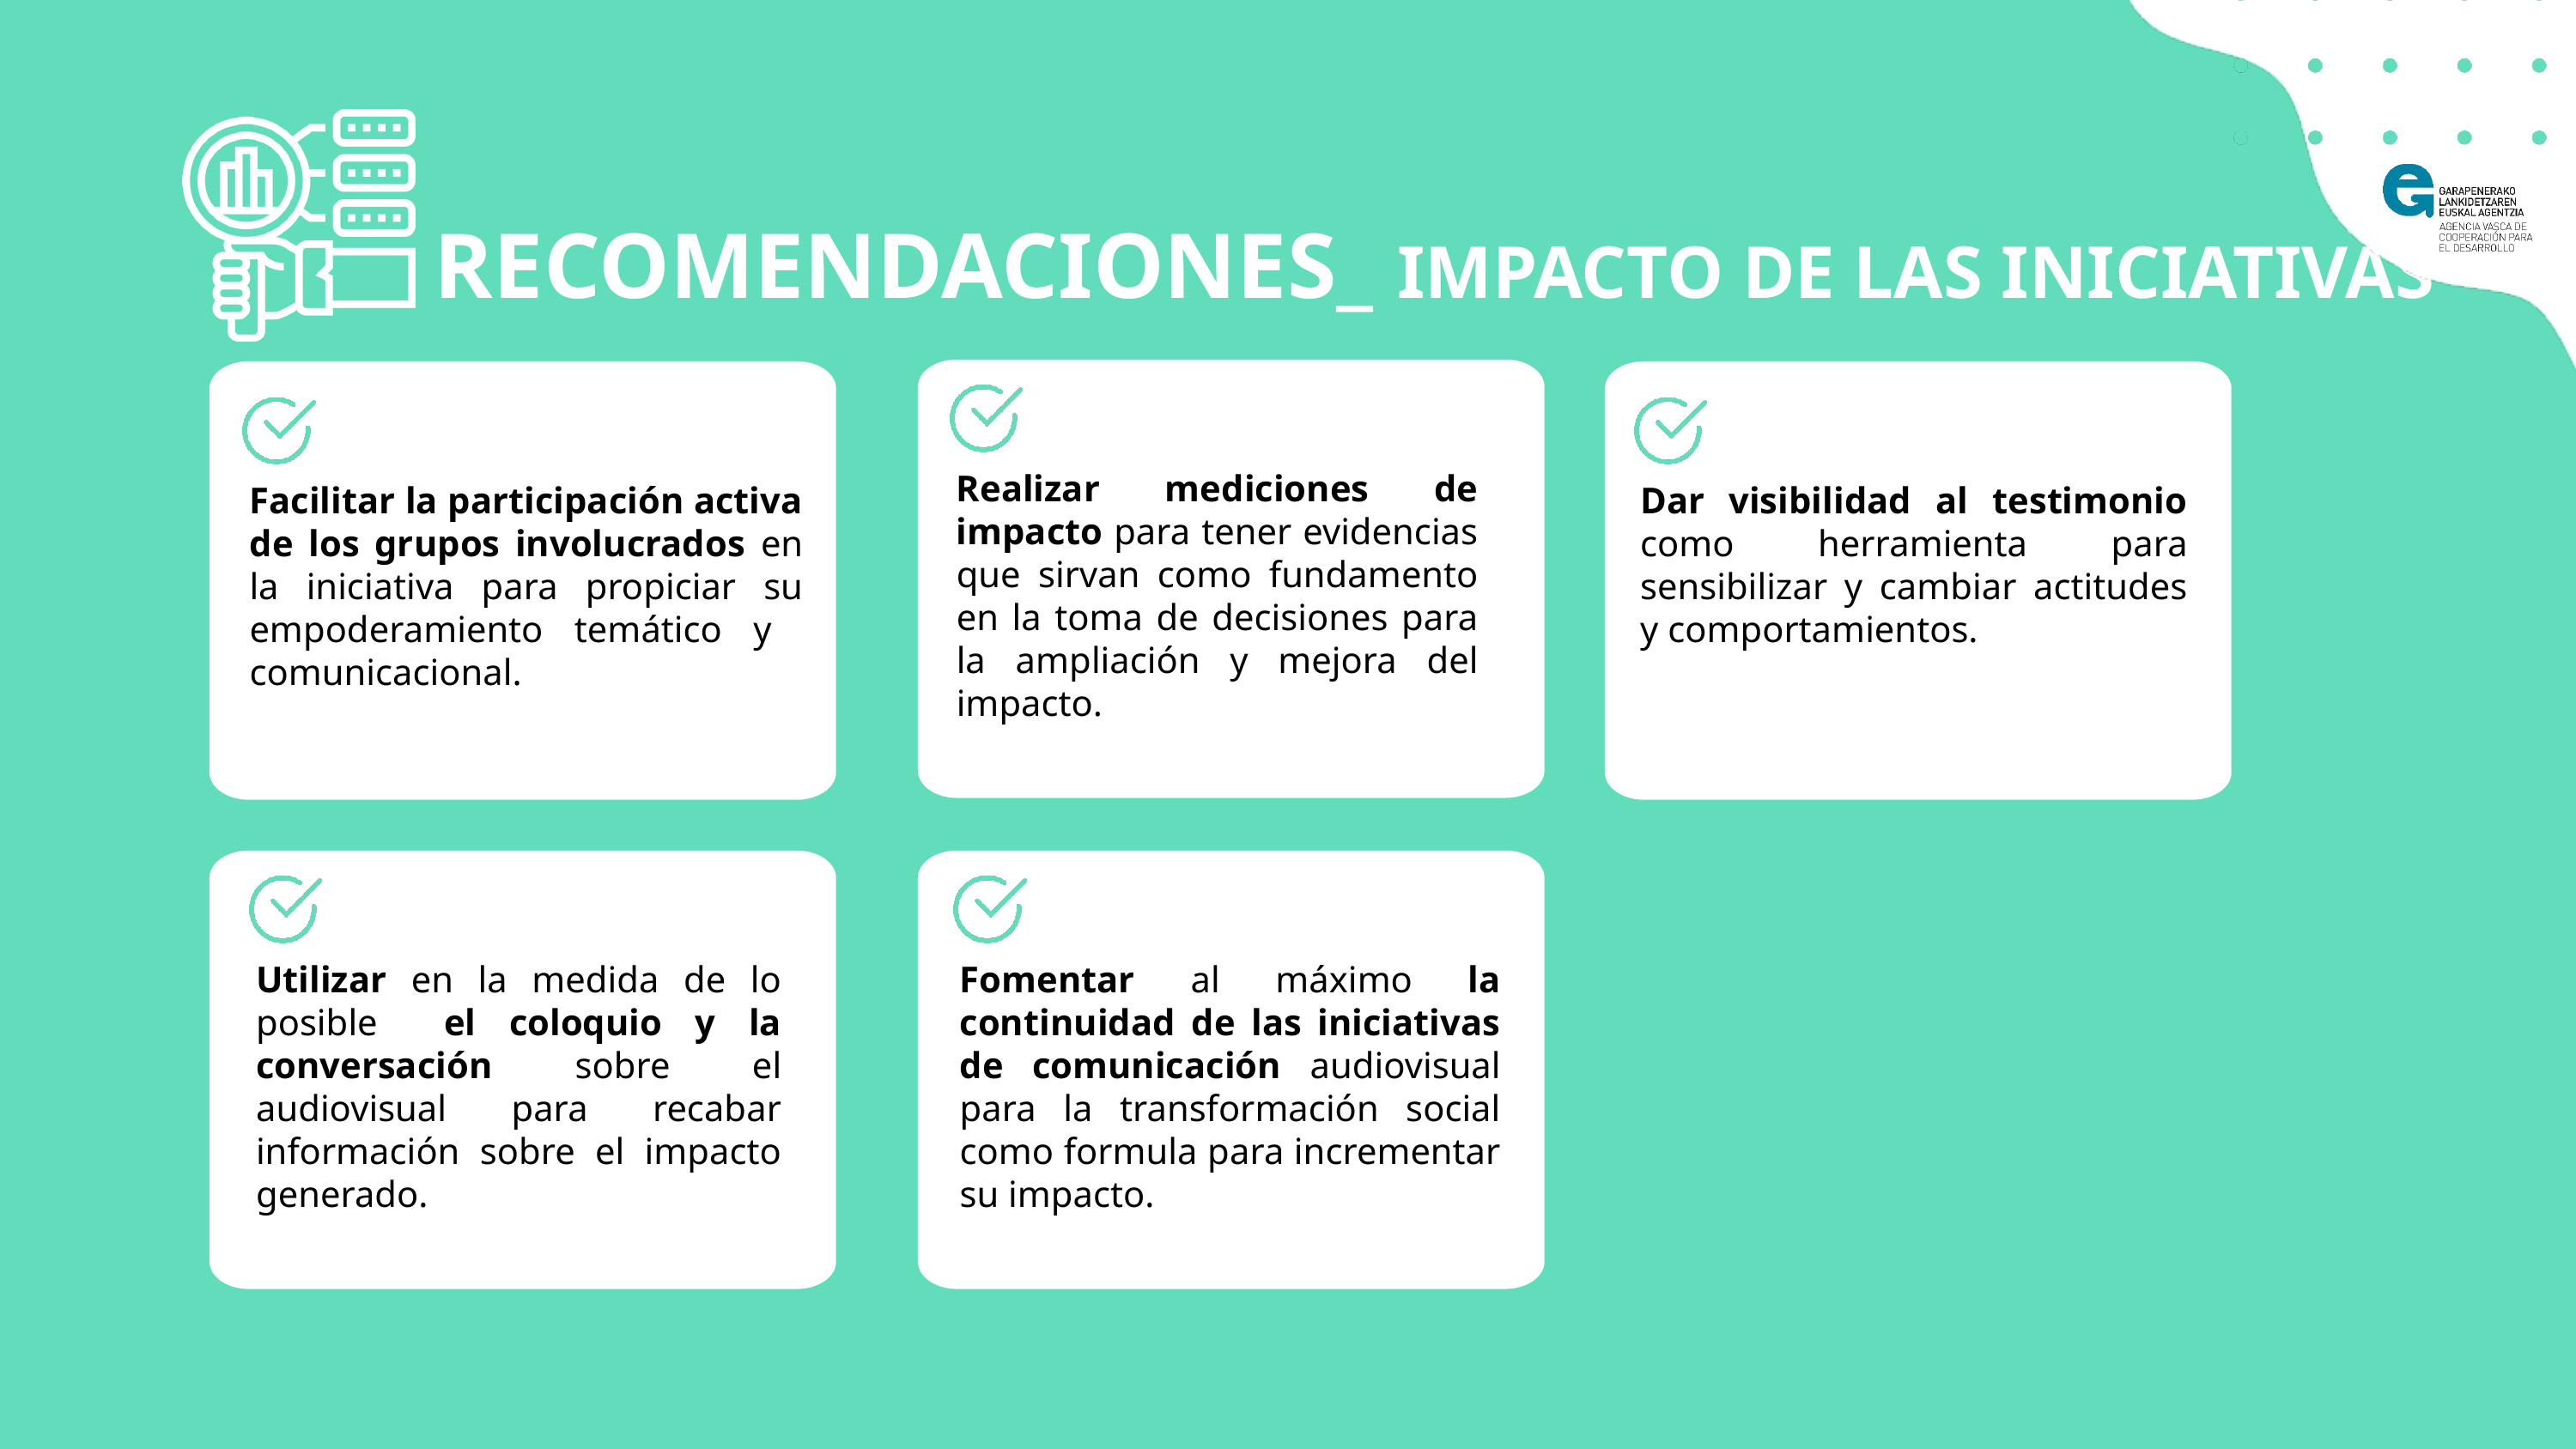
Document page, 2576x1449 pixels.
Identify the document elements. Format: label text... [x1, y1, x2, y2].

picture [2114, 0, 2576, 418]
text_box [209, 850, 836, 1289]
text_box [209, 361, 836, 800]
picture [242, 394, 316, 468]
picture [248, 872, 322, 946]
picture [182, 108, 416, 343]
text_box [1604, 361, 2232, 800]
picture [950, 381, 1024, 455]
picture [1633, 394, 1707, 468]
picture [953, 872, 1027, 946]
text_box RECOMENDACIONES_ IMPACTO DE LAS INICIATIVAS [434, 250, 2110, 316]
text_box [917, 359, 1545, 798]
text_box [917, 850, 1545, 1289]
